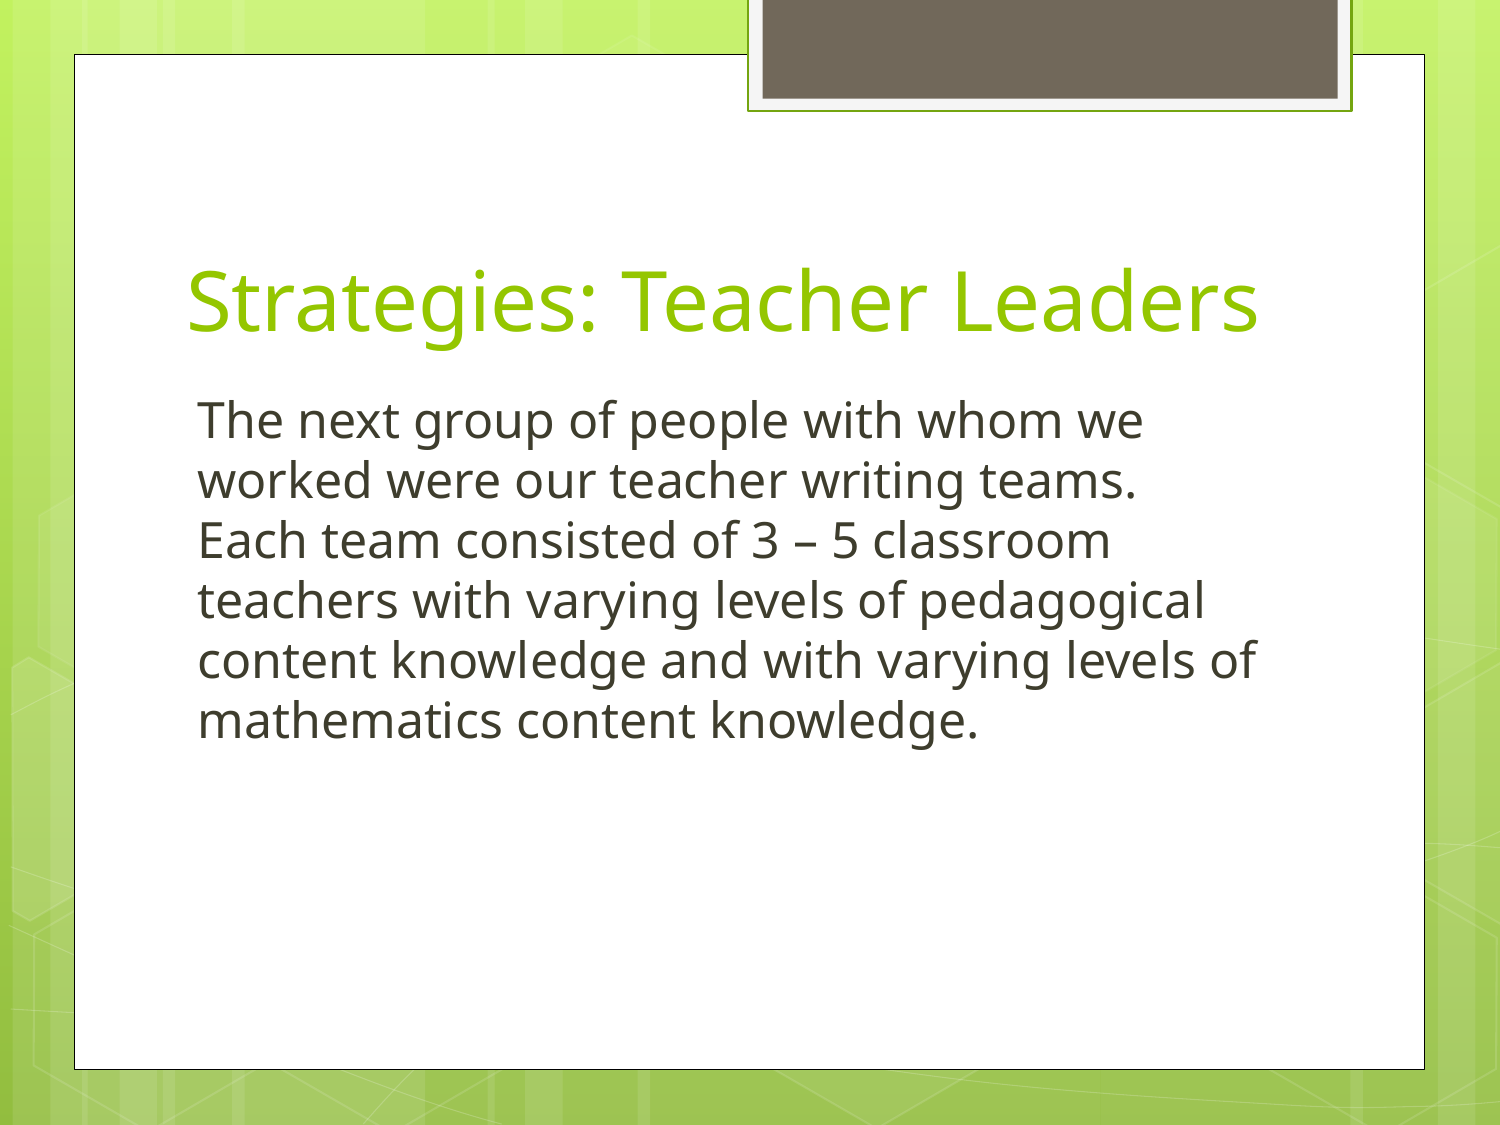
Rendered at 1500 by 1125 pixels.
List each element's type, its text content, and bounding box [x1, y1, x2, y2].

title Strategies: Teacher Leaders [171, 168, 1324, 357]
list The next group of people with whom we worked were our teacher writing teams. Each team consisted of 3 – 5 classroom teachers with varying levels of pedagogical content knowledge and with varying levels of mathematics content knowledge. [171, 381, 1283, 957]
